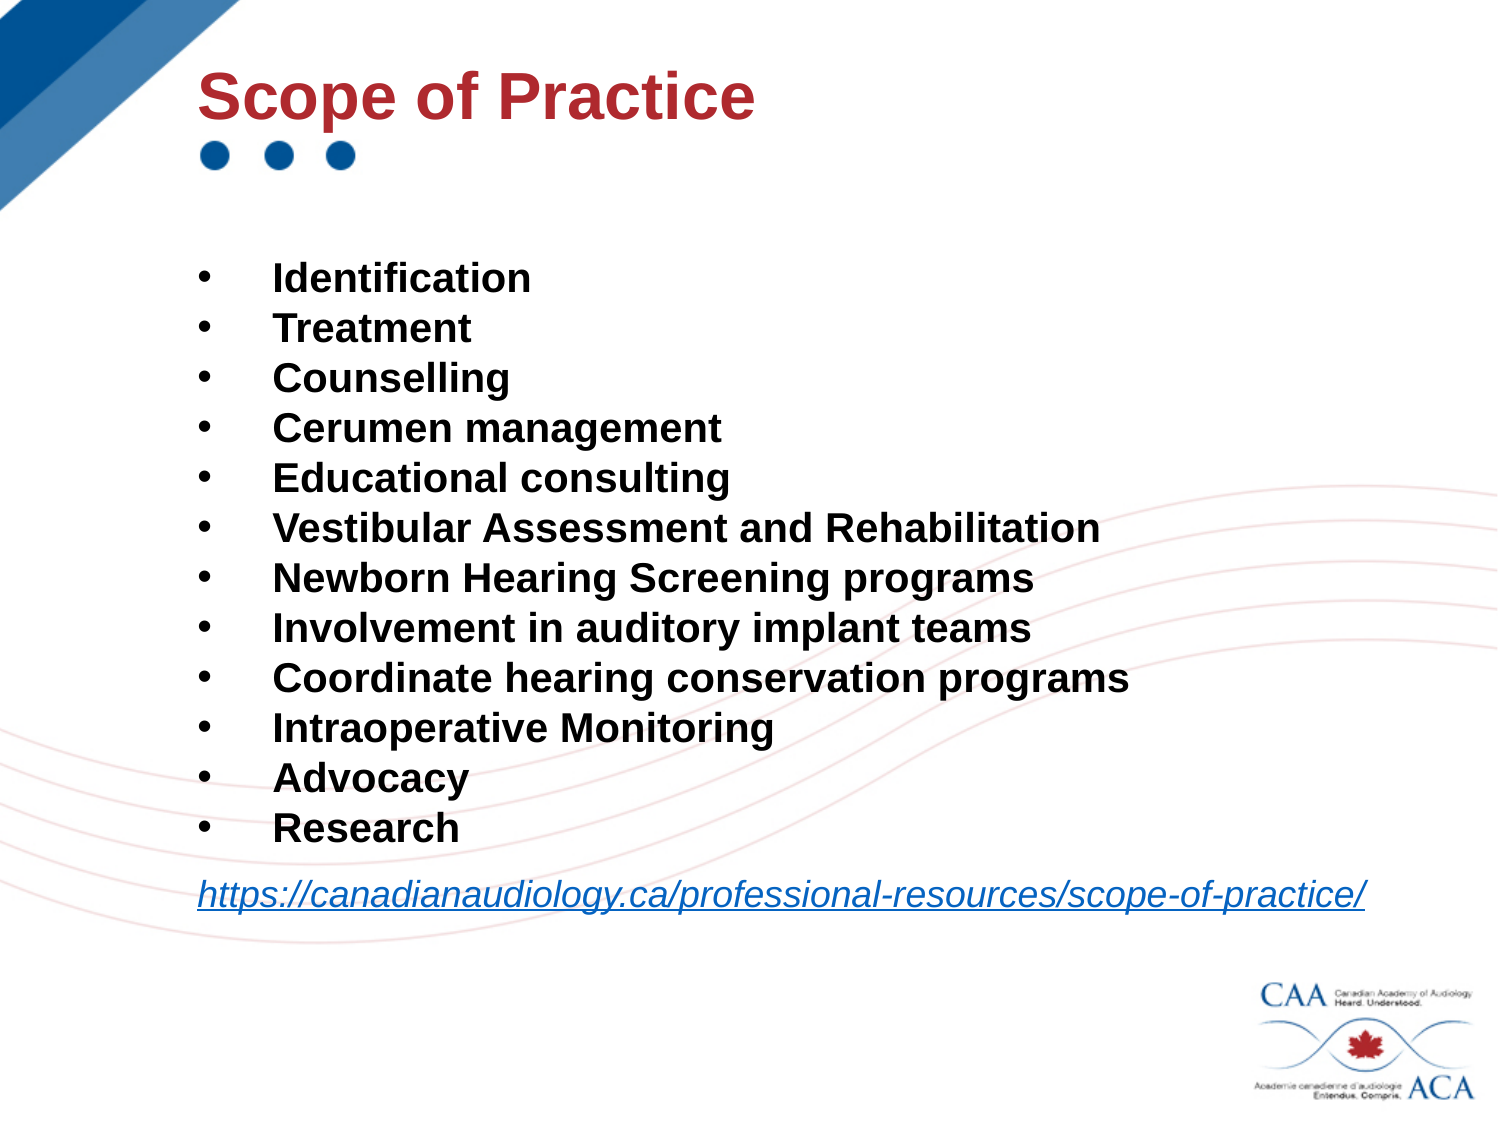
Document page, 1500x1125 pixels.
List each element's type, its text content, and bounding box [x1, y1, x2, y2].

text_box Identification Treatment Counselling Cerumen management Educational consulting Vestibular Assessment and Rehabilitation Newborn Hearing Screening programs Involvement in auditory implant teams Coordinate hearing conservation programs Intraoperative Monitoring Advocacy Research [182, 243, 1270, 859]
picture [0, 0, 1498, 1125]
text_box https://canadianaudiology.ca/professional-resources/scope-of-practice/ [182, 862, 1412, 923]
text_box Scope of Practice [182, 45, 938, 141]
